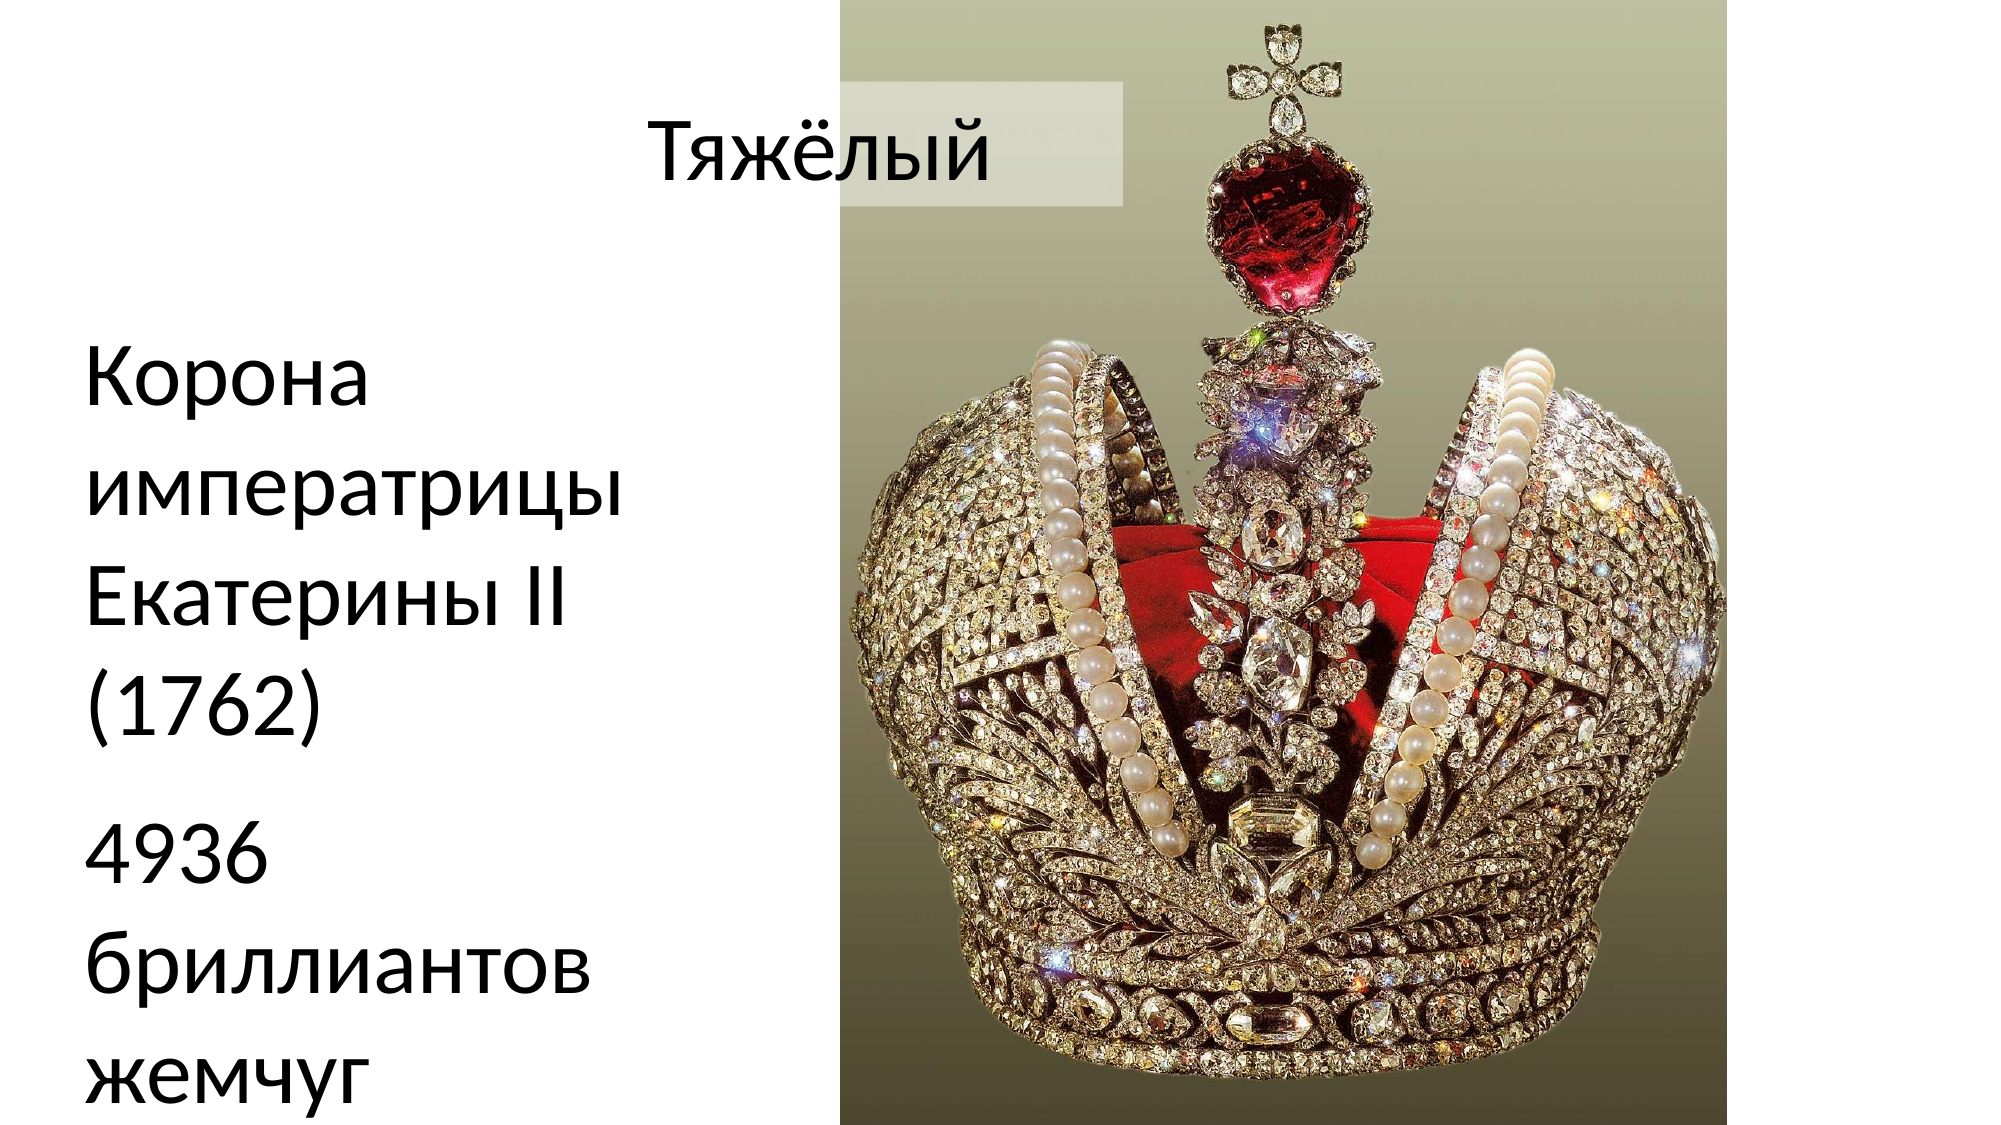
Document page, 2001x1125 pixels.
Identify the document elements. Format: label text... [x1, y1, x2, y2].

text_box Тяжёлый [632, 81, 840, 207]
text_box 4936 бриллиантов жемчуг [69, 784, 692, 1125]
text_box Корона императрицы Екатерины II (1762) [69, 306, 814, 761]
picture [840, 0, 1727, 1125]
